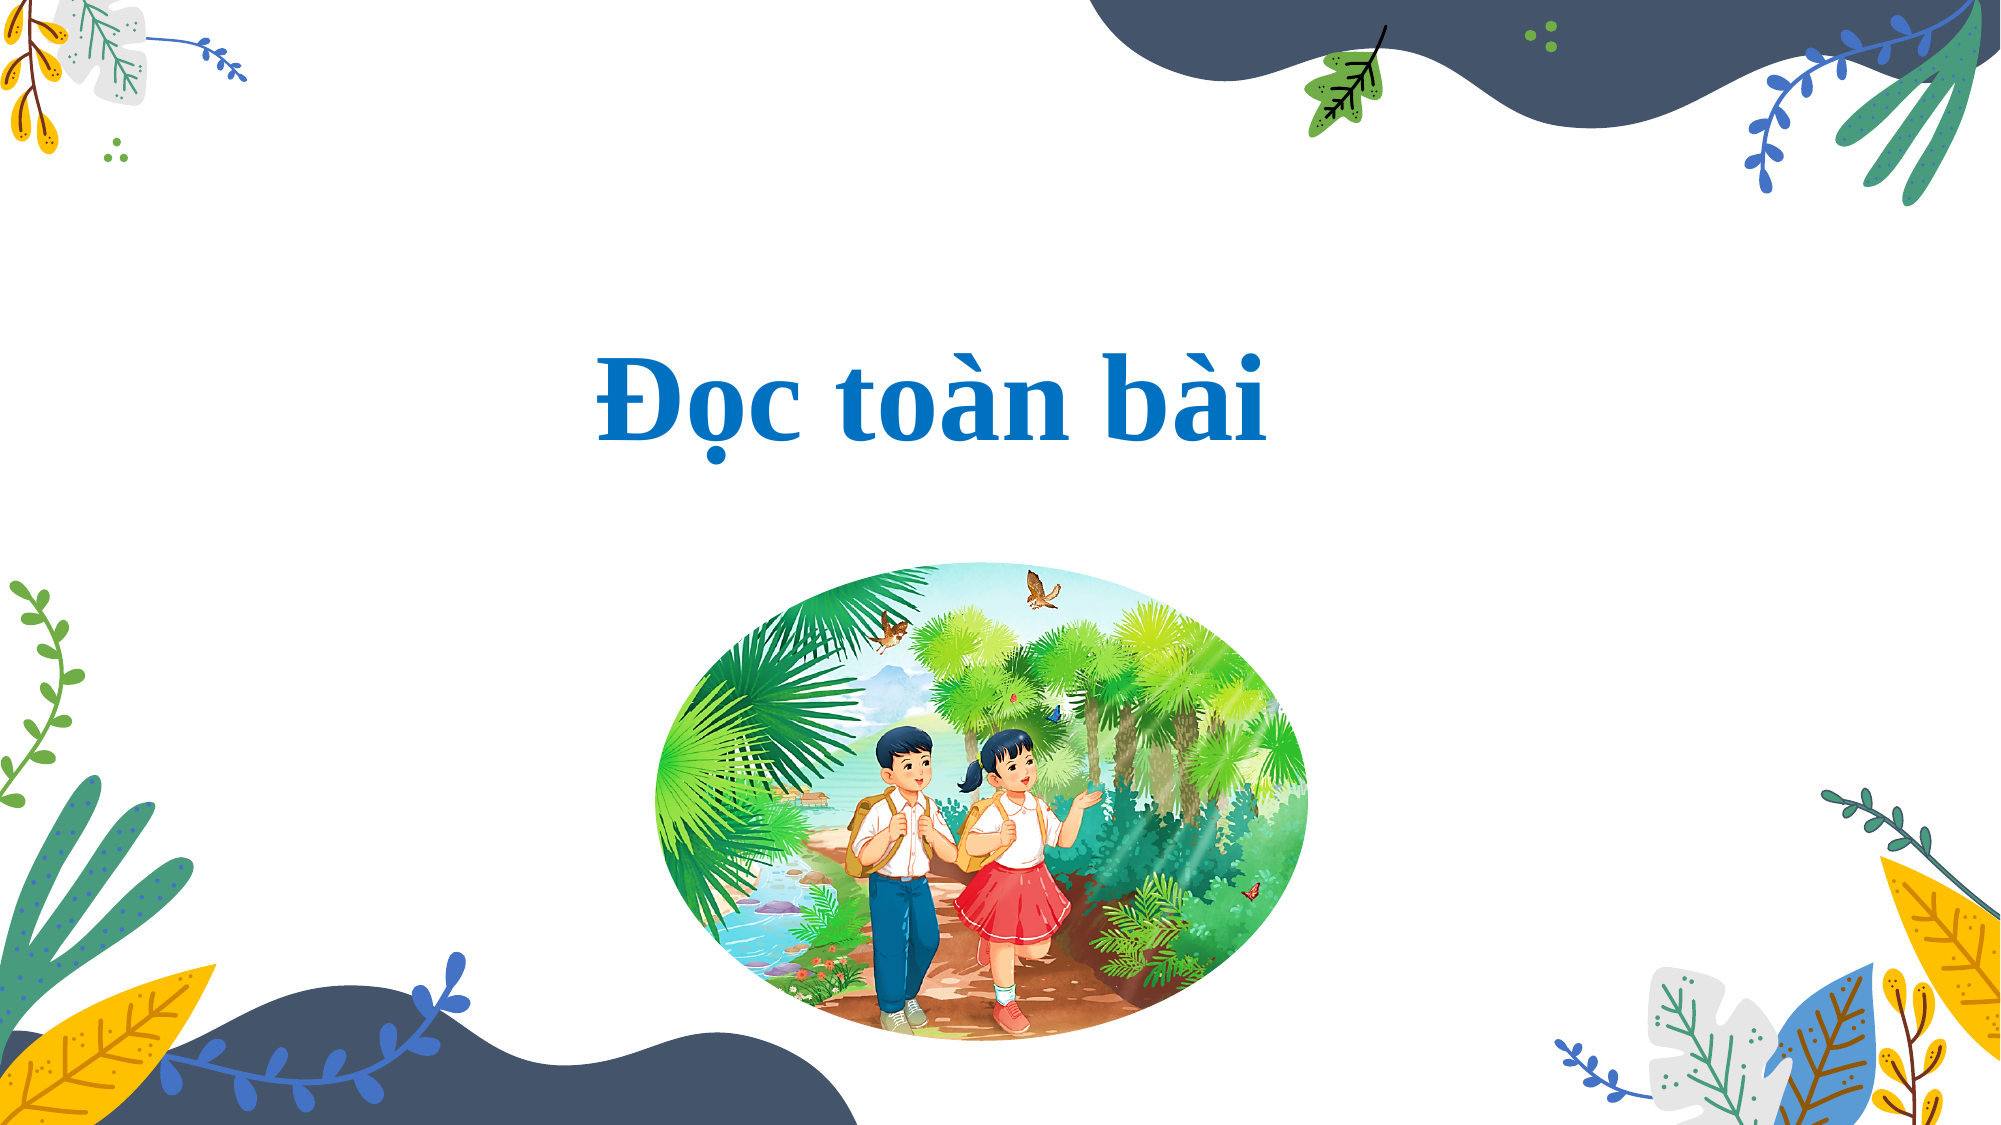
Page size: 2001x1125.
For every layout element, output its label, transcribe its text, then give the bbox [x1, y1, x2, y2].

picture [655, 562, 1308, 1041]
title Đọc toàn bài [475, 311, 1388, 488]
